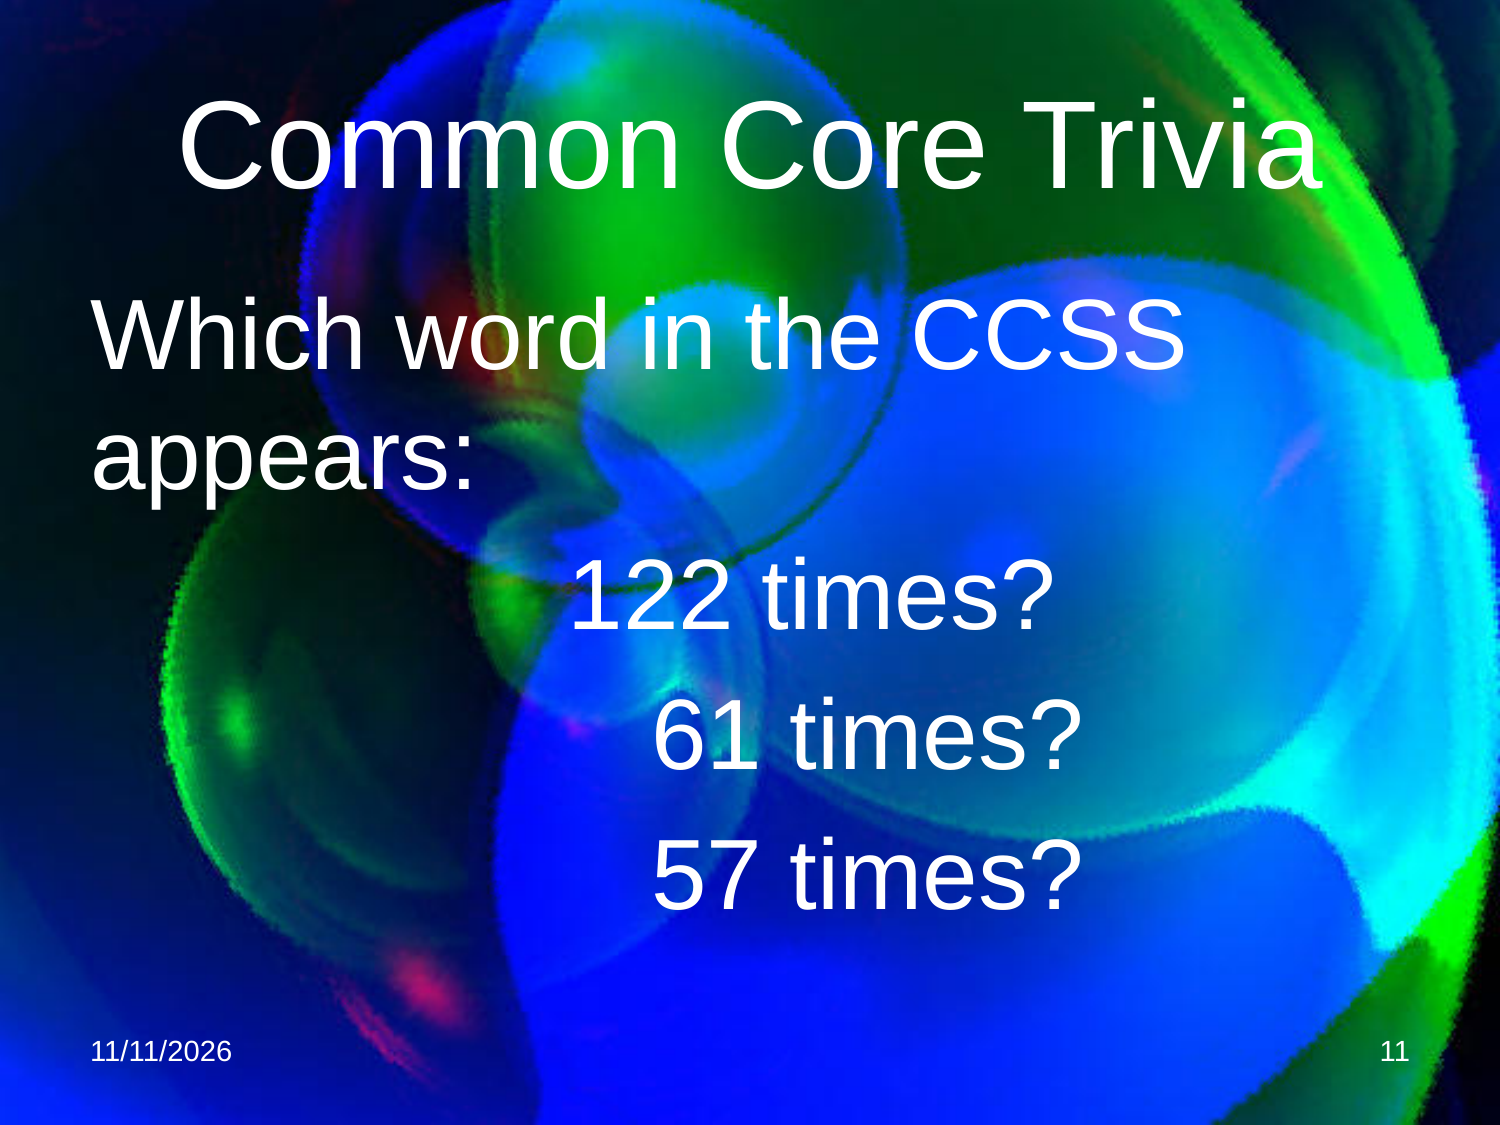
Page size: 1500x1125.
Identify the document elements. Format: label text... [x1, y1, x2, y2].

list Which word in the CCSS appears: 122 times? 61 times? 57 times? [75, 262, 1425, 1005]
slide_number 11 [1074, 1024, 1425, 1103]
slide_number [75, 1024, 425, 1103]
title Common Core Trivia [75, 45, 1425, 233]
picture [1495, 594, 1500, 622]
picture [0, 0, 1500, 1125]
